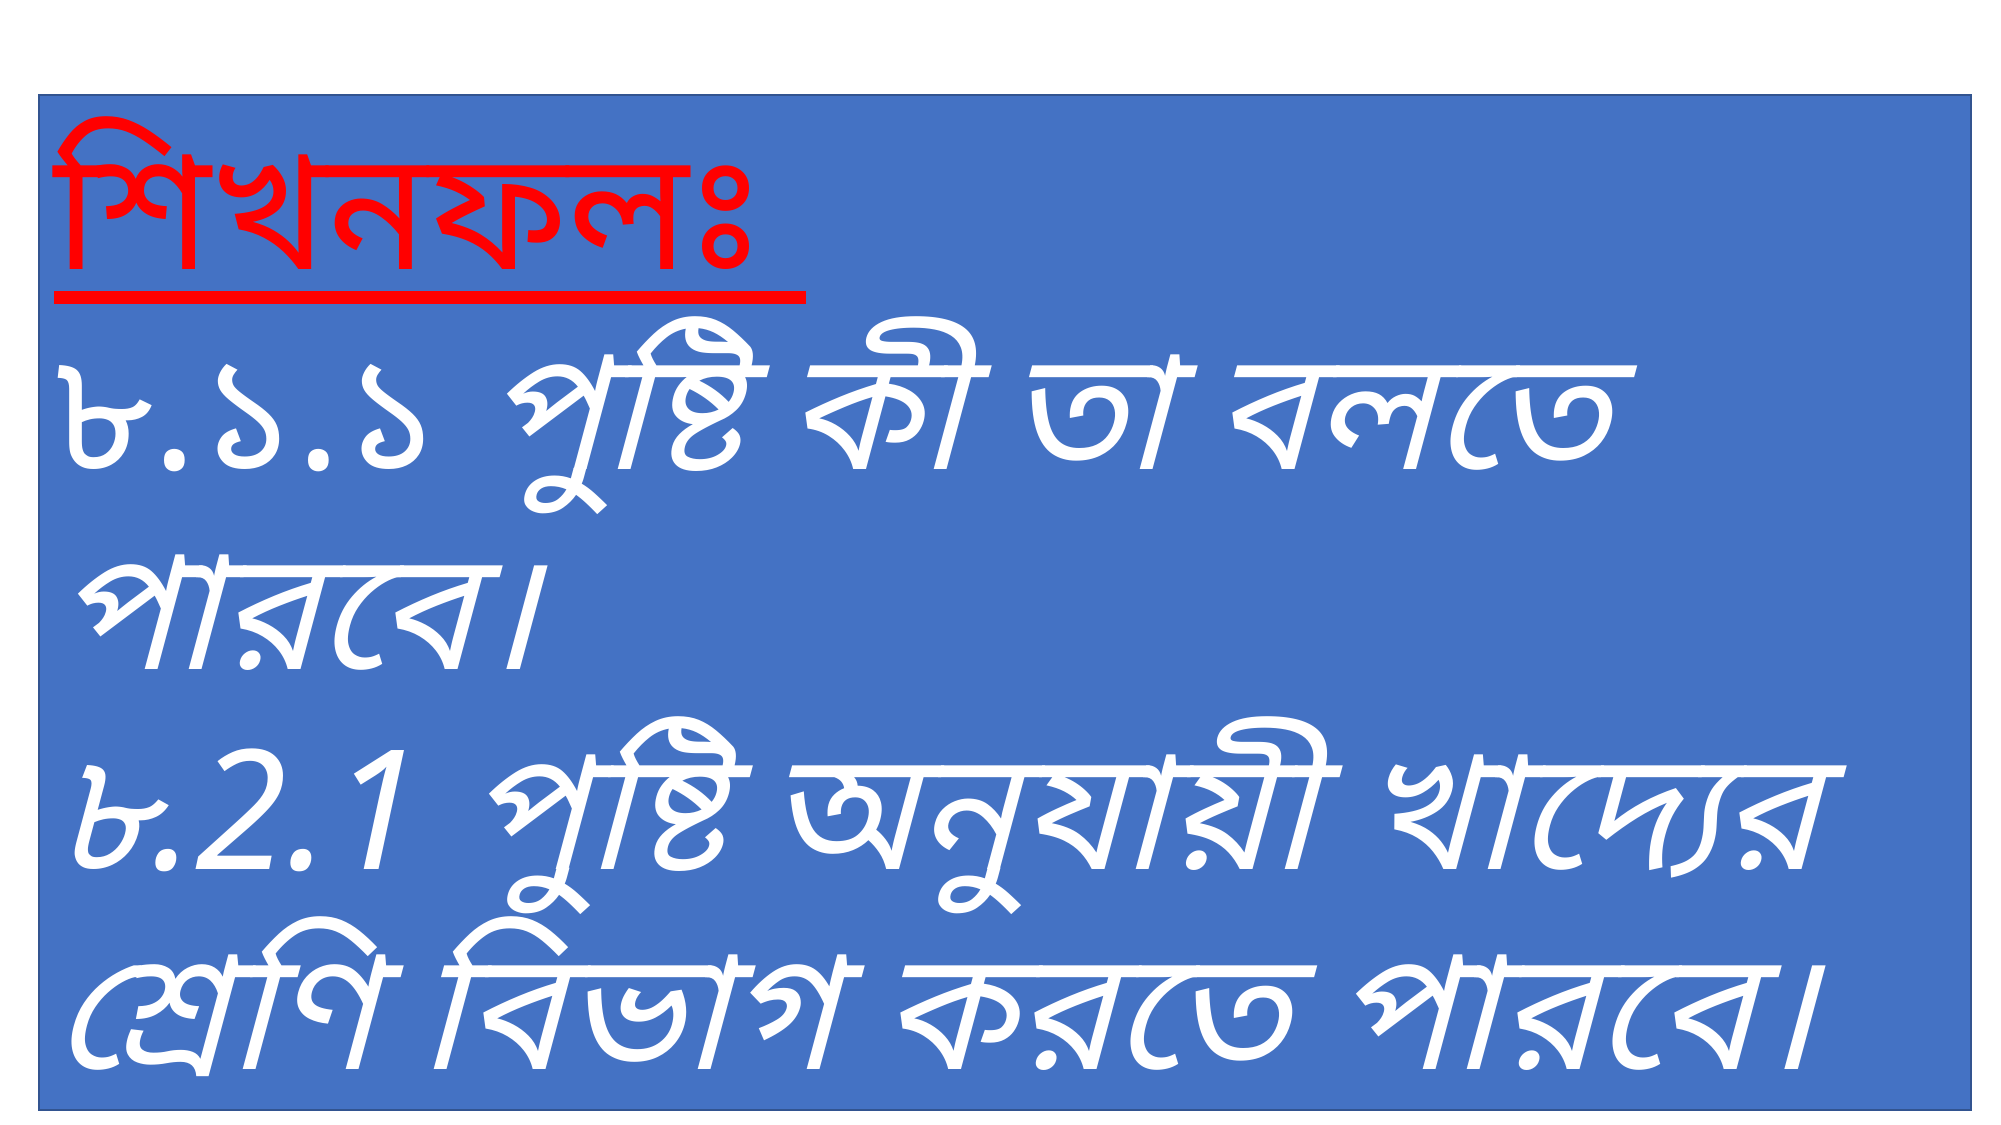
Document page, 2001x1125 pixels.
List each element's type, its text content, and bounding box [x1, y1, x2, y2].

text_box শিখনফলঃ ৮.১.১ পুষ্টি কী তা বলতে পারবে। ৮.2.1 পুষ্টি অনুযায়ী খাদ্যের শ্রেণি বিভাগ করতে পারবে। [38, 94, 1972, 1111]
